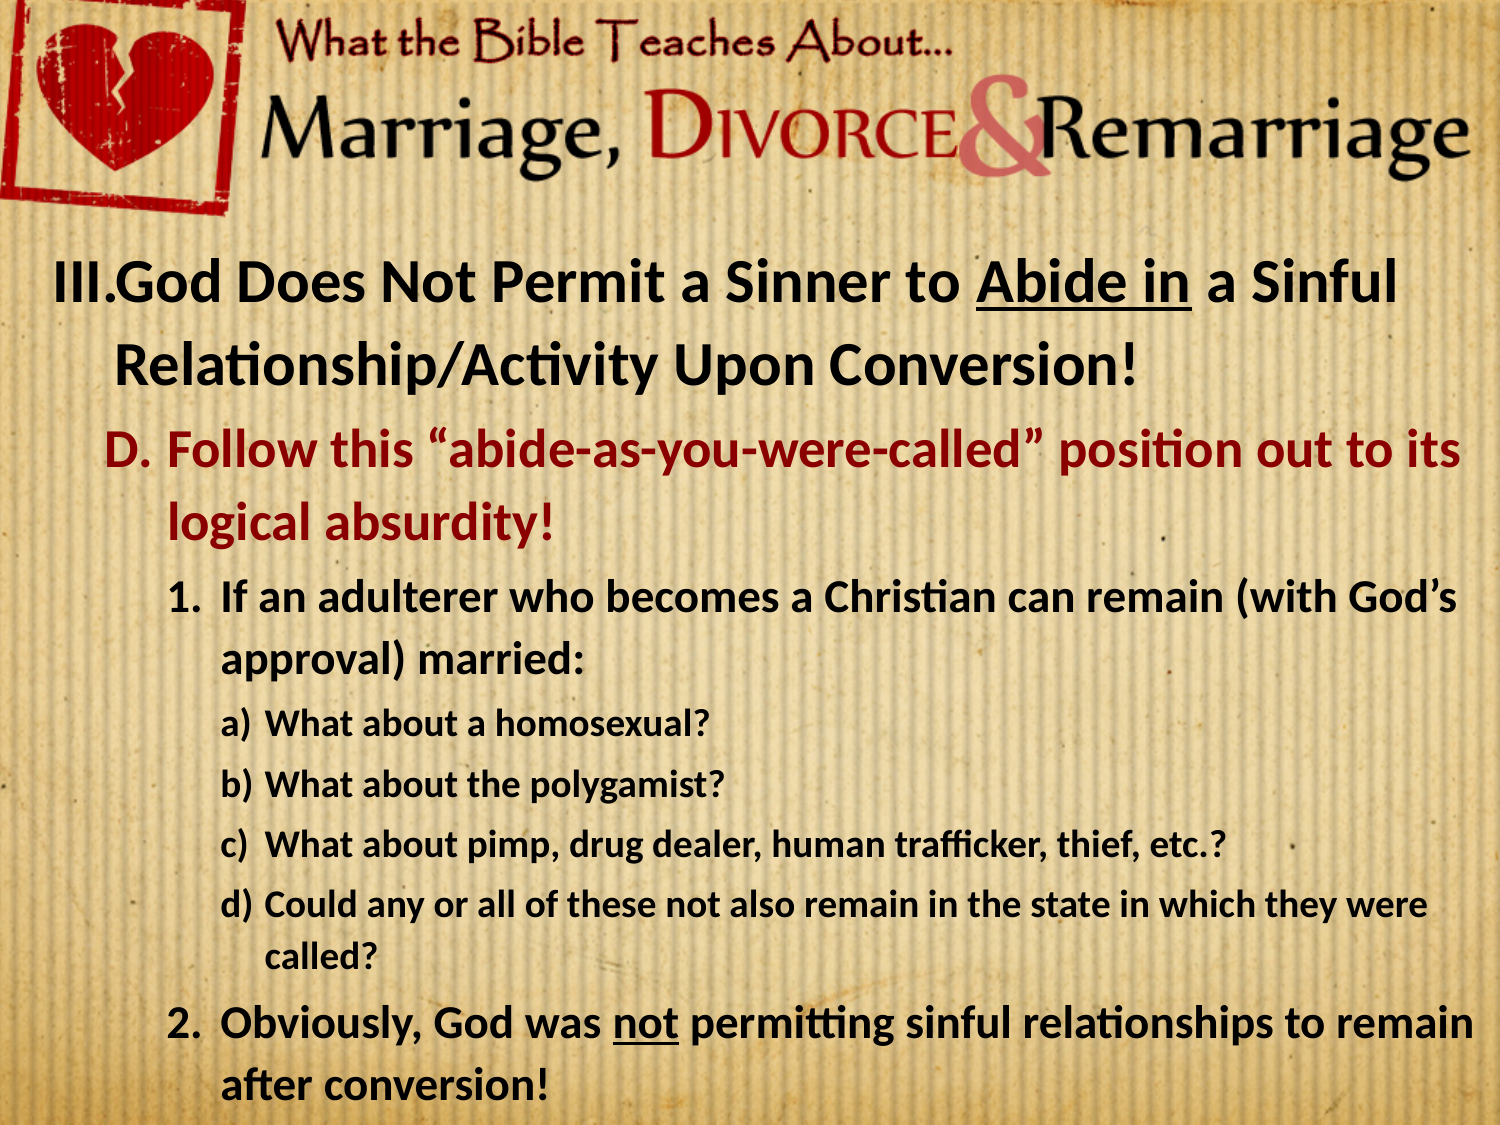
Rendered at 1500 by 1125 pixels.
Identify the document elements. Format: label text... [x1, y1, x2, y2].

list God Does Not Permit a Sinner to Abide in a Sinful Relationship/Activity Upon Conversion! Follow this “abide-as-you-were-called” position out to its logical absurdity! If an adulterer who becomes a Christian can remain (with God’s approval) married: What about a homosexual? What about the polygamist? What about pimp, drug dealer, human trafficker, thief, etc.? Could any or all of these not also remain in the state in which they were called? Obviously, God was not permitting sinful relationships to remain after conversion! [37, 224, 1500, 1125]
picture [0, 0, 1500, 1125]
